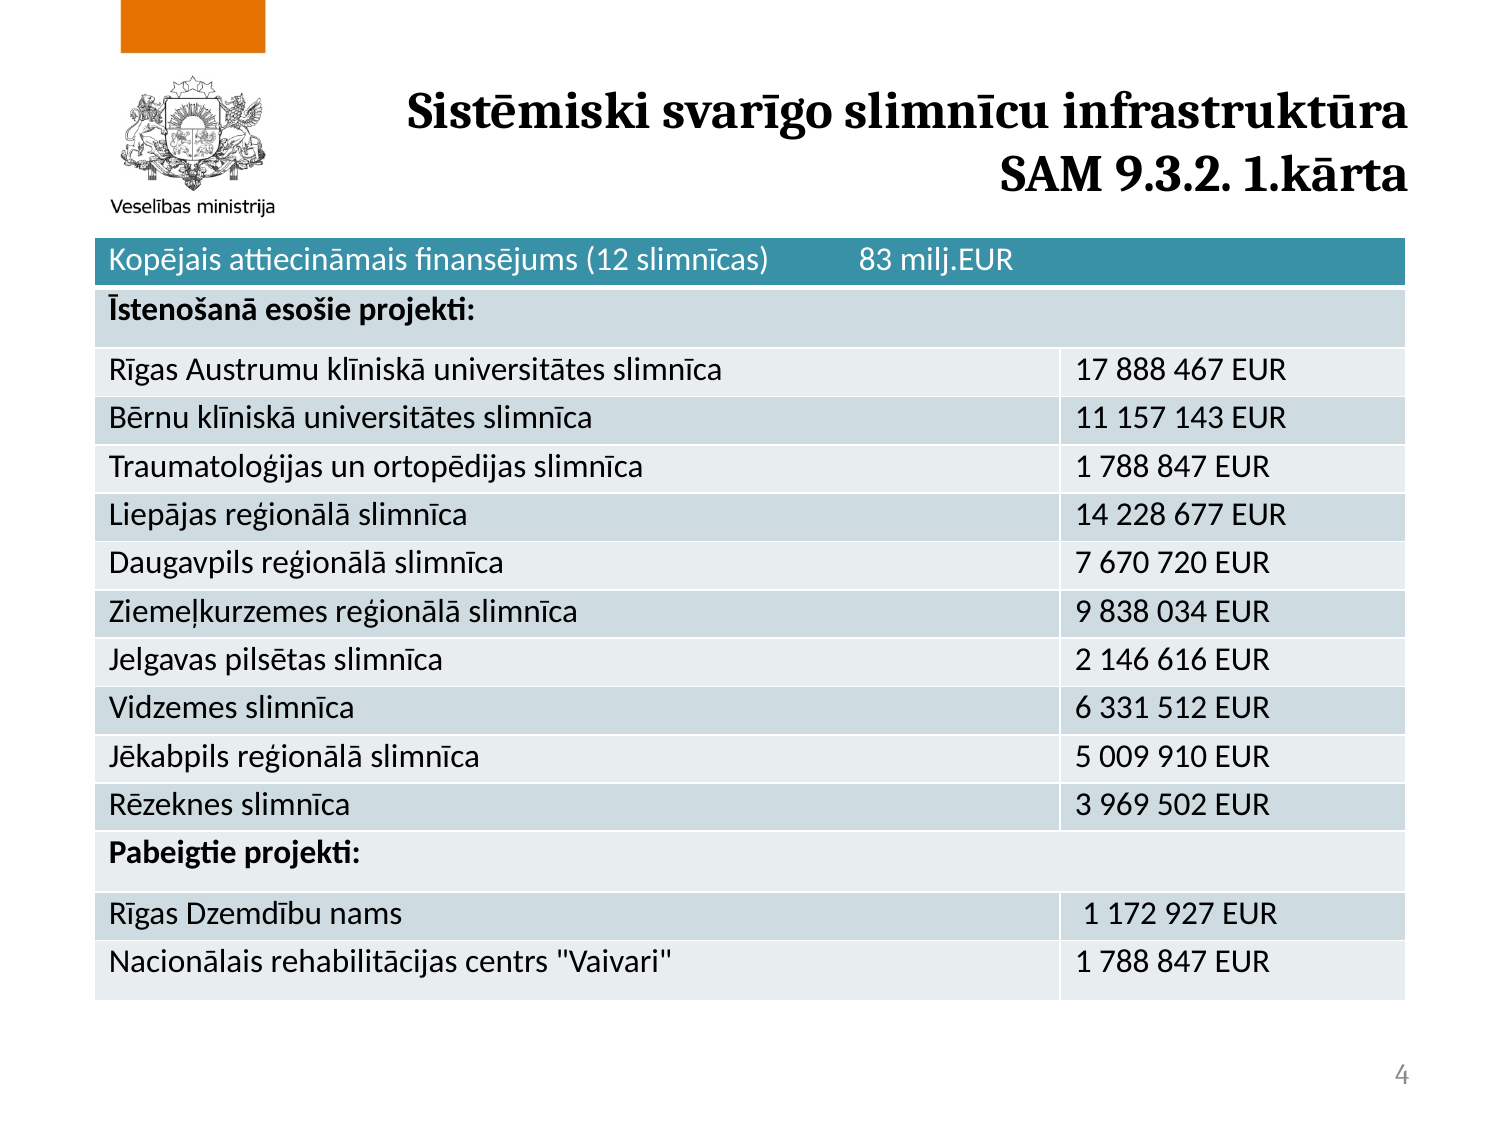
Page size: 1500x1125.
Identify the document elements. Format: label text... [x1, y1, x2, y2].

table_cell 1 788 847 EUR [1061, 446, 1405, 492]
table_header Kopējais attiecināmais finansējums (12 slimnīcas) 83 milj.EUR [95, 238, 1405, 285]
table_cell Rīgas Dzemdību nams [95, 893, 1059, 940]
table_cell 14 228 677 EUR [1061, 494, 1405, 541]
table_cell Traumatoloģijas un ortopēdijas slimnīca [95, 446, 1059, 492]
table_cell Jēkabpils reģionālā slimnīca [95, 736, 1059, 782]
table_cell 5 009 910 EUR [1061, 736, 1405, 782]
table_cell Rīgas Austrumu klīniskā universitātes slimnīca [95, 349, 1059, 396]
table_cell Daugavpils reģionālā slimnīca [95, 542, 1059, 589]
table_cell 17 888 467 EUR [1061, 349, 1405, 396]
table_cell Nacionālais rehabilitācijas centrs "Vaivari" [95, 941, 1059, 1000]
slide_number 4 [1074, 1042, 1425, 1103]
table_cell Vidzemes slimnīca [95, 687, 1059, 734]
table_cell Liepājas reģionālā slimnīca [95, 494, 1059, 541]
table_cell 2 146 616 EUR [1061, 639, 1405, 686]
table_cell Rēzeknes slimnīca [95, 784, 1059, 830]
table_cell 9 838 034 EUR [1061, 591, 1405, 637]
table_cell Ziemeļkurzemes reģionālā slimnīca [95, 591, 1059, 637]
table_cell Īstenošanā esošie projekti: [95, 290, 1405, 347]
table_cell 6 331 512 EUR [1061, 687, 1405, 734]
table_cell 1 788 847 EUR [1061, 941, 1405, 1000]
table_cell Jelgavas pilsētas slimnīca [95, 639, 1059, 686]
table_cell 11 157 143 EUR [1061, 397, 1405, 444]
picture [48, 0, 338, 322]
title Sistēmiski svarīgo slimnīcu infrastruktūra SAM 9.3.2. 1.kārta [300, 45, 1425, 233]
table_cell 7 670 720 EUR [1061, 542, 1405, 589]
table_cell Bērnu klīniskā universitātes slimnīca [95, 397, 1059, 444]
table_cell Pabeigtie projekti: [95, 832, 1405, 891]
table_cell 1 172 927 EUR [1061, 893, 1405, 940]
table_cell 3 969 502 EUR [1061, 784, 1405, 830]
